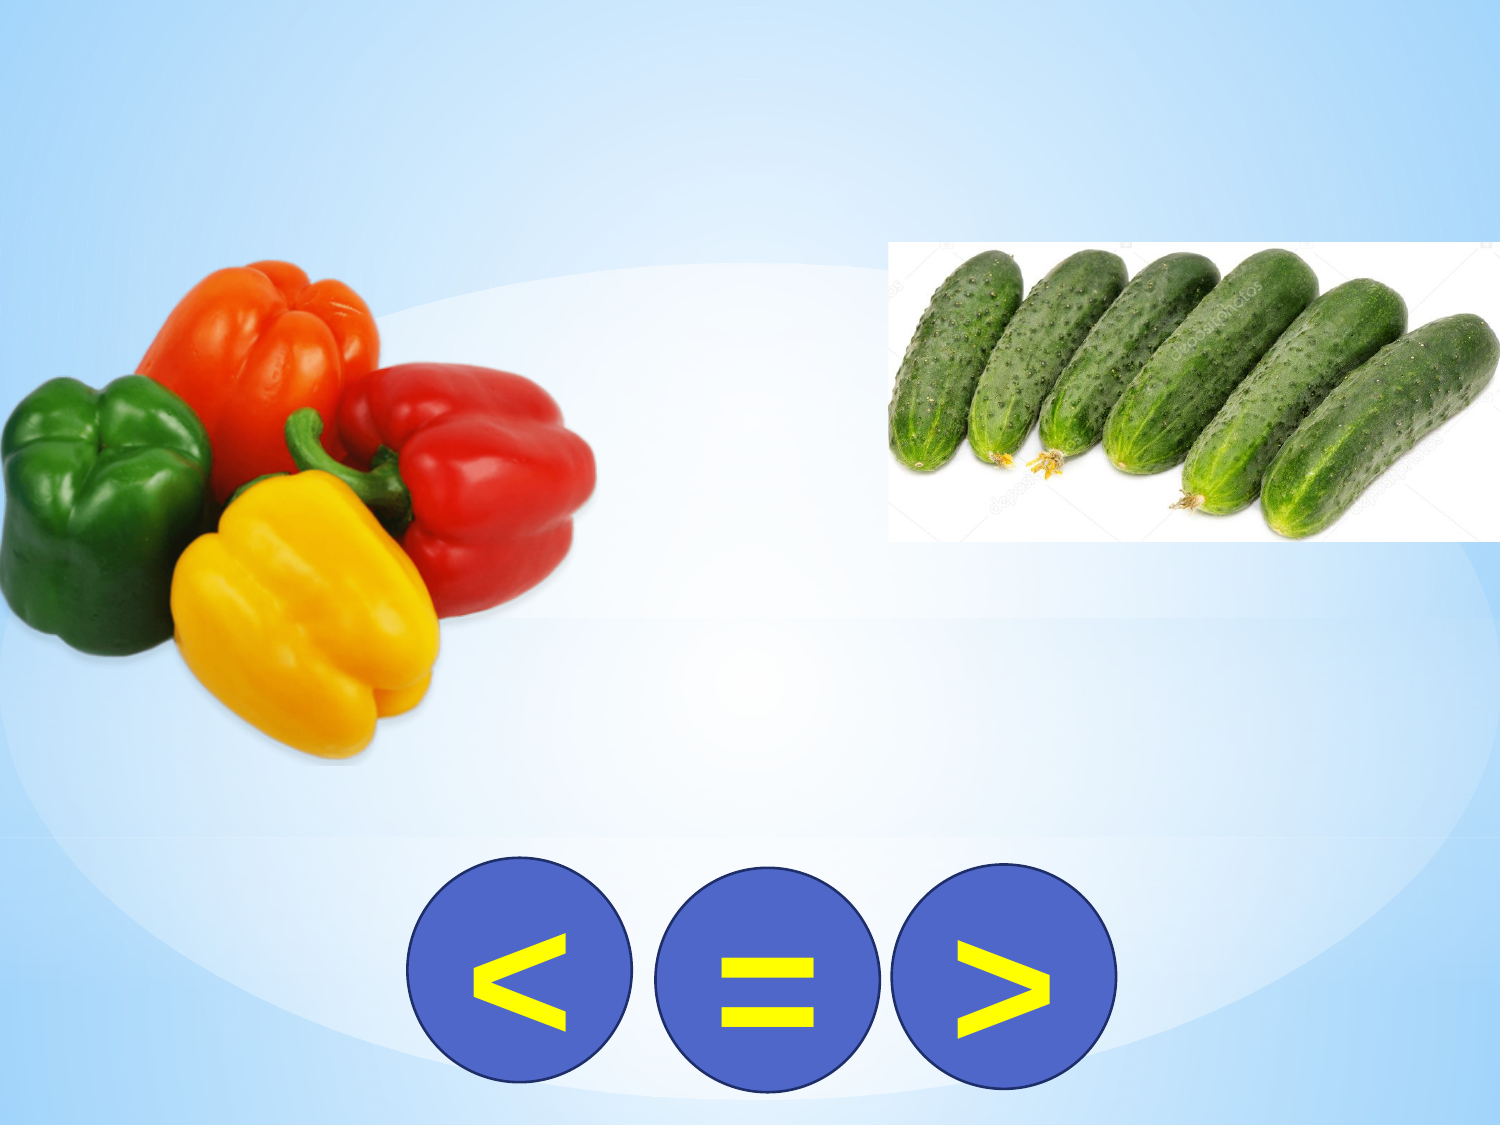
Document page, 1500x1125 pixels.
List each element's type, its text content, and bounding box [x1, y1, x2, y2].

text_box > [890, 863, 1118, 1091]
text_box < [406, 856, 634, 1084]
picture [888, 241, 1500, 542]
picture [0, 255, 601, 766]
text_box = [654, 866, 882, 1094]
